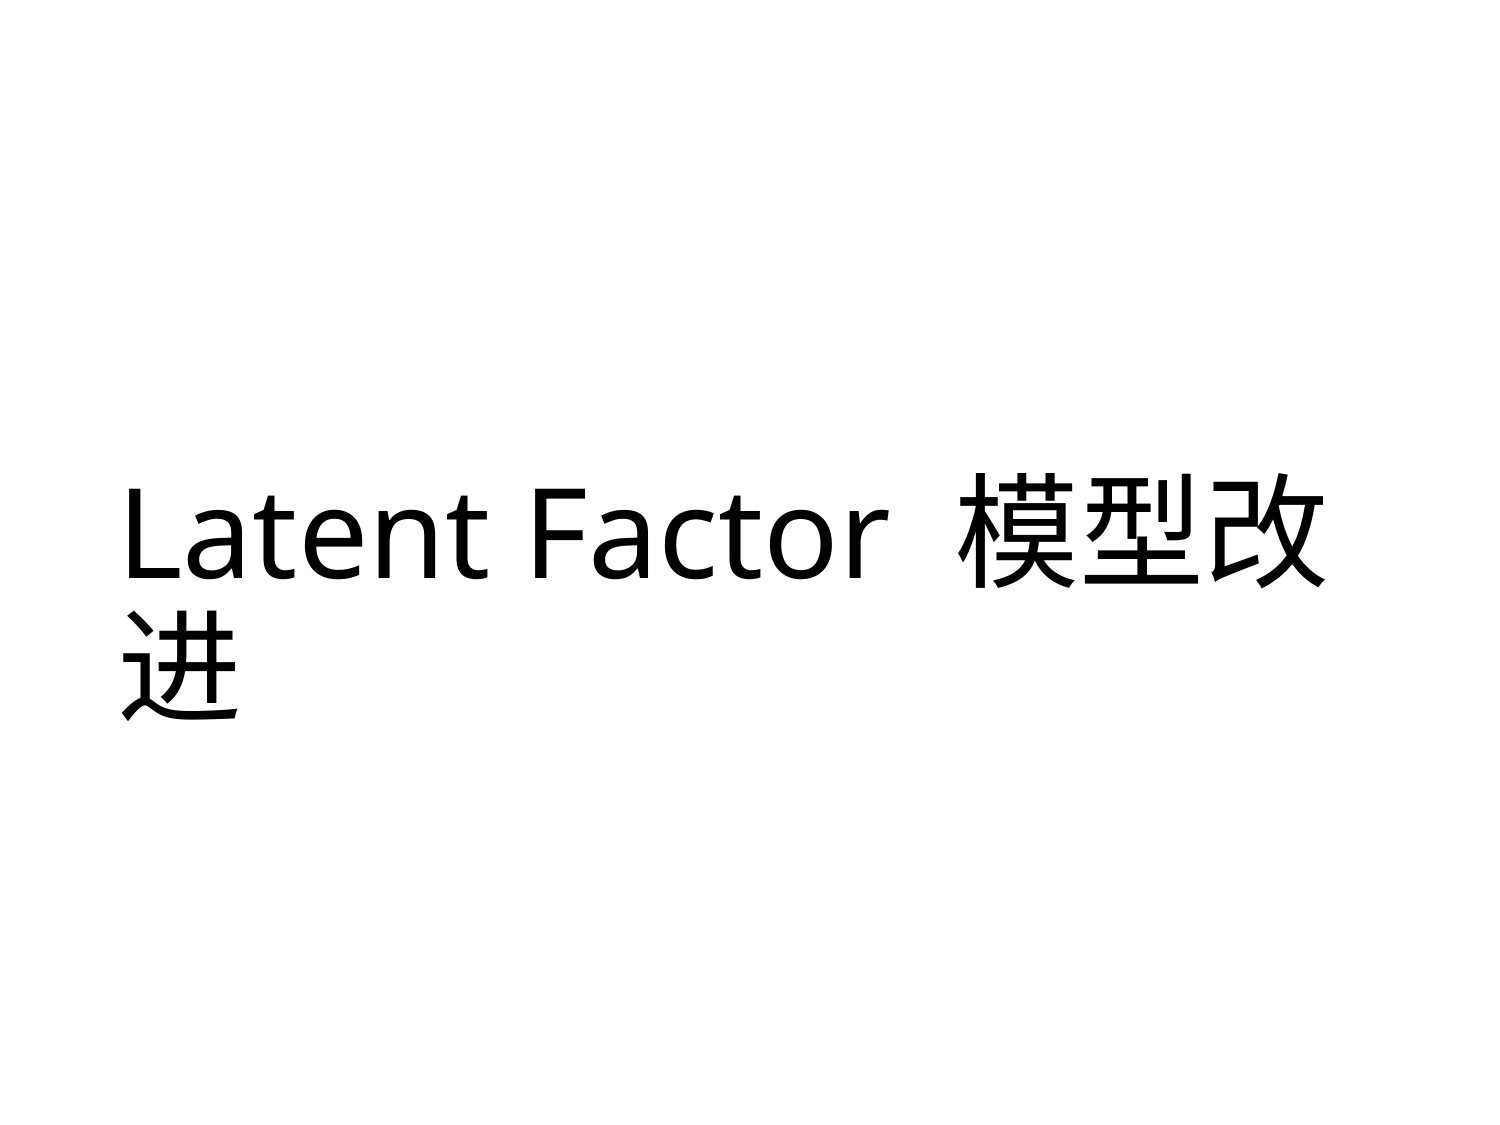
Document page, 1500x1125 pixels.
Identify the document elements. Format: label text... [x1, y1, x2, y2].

title Latent Factor 模型改进 [102, 280, 1397, 749]
